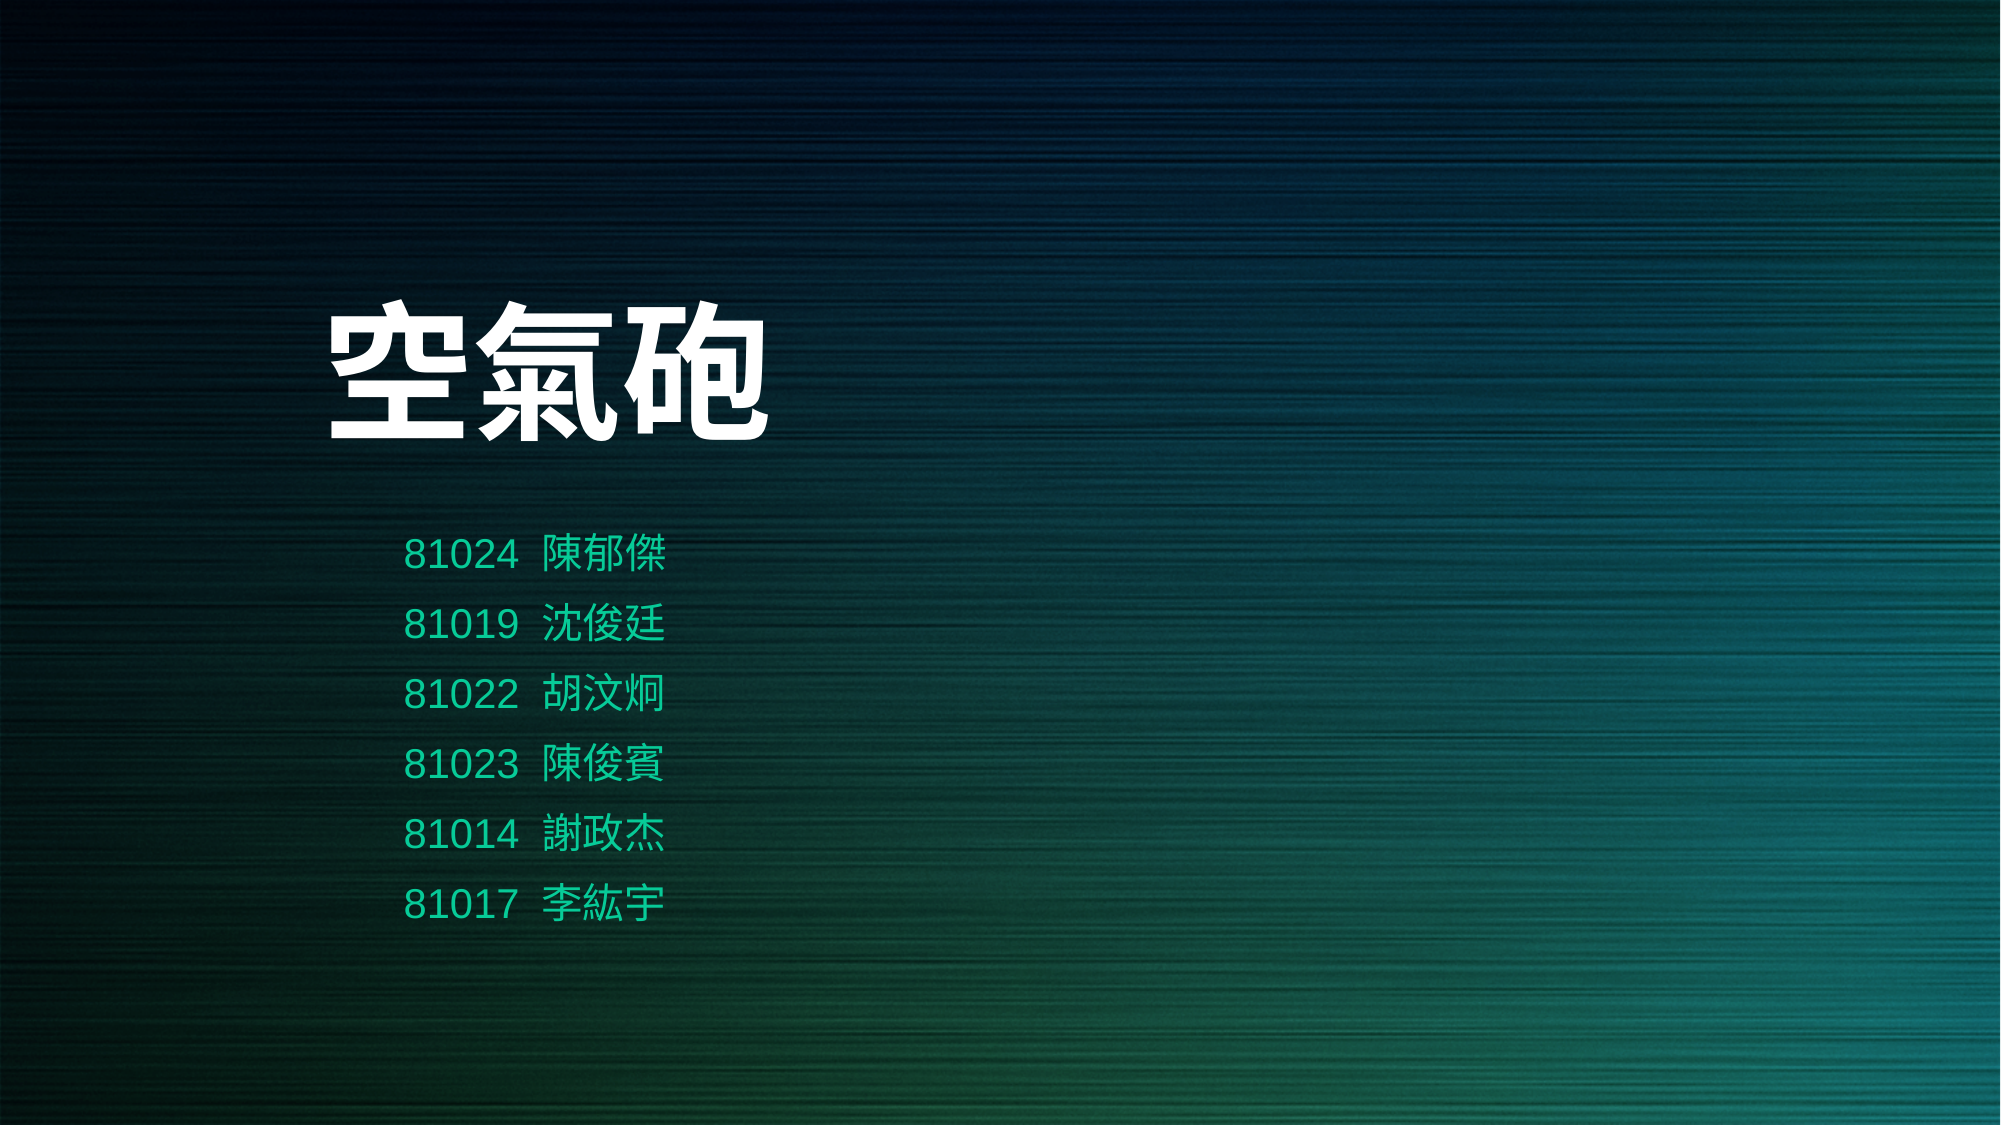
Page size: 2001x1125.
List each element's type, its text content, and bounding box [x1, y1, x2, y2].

title 空氣砲 [307, 276, 851, 466]
subtitle 81024 陳郁傑 81019 沈俊廷 81022 胡汶炯 81023 陳俊賓 81014 謝政杰 81017 李紘宇 [388, 525, 735, 935]
picture [0, 0, 2001, 1125]
